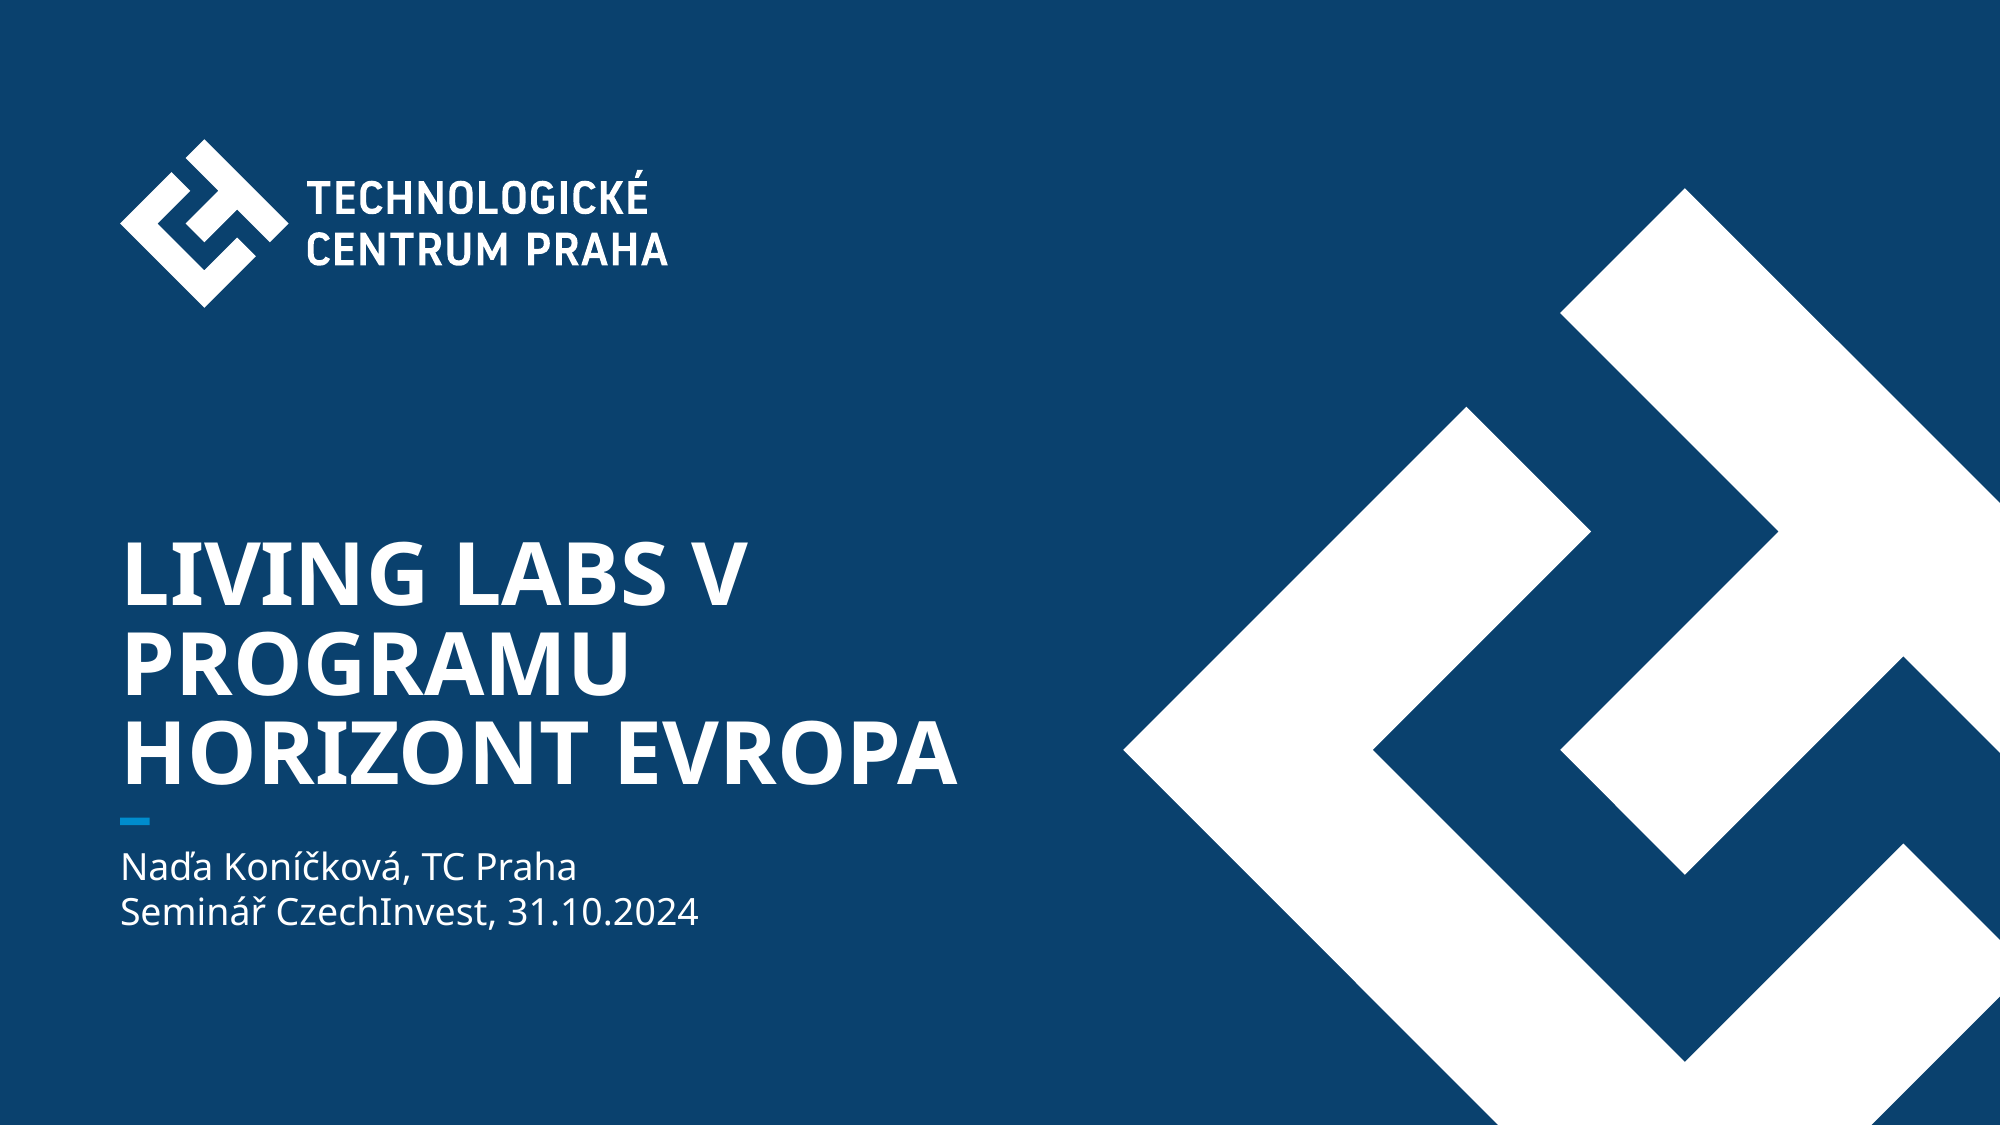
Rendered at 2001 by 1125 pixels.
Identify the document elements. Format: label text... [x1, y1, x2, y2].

title Living labs v programu horizont evropa [120, 531, 1000, 803]
list Naďa Koníčková, TC Praha Seminář CzechInvest, 31.10.2024 [120, 843, 1000, 934]
